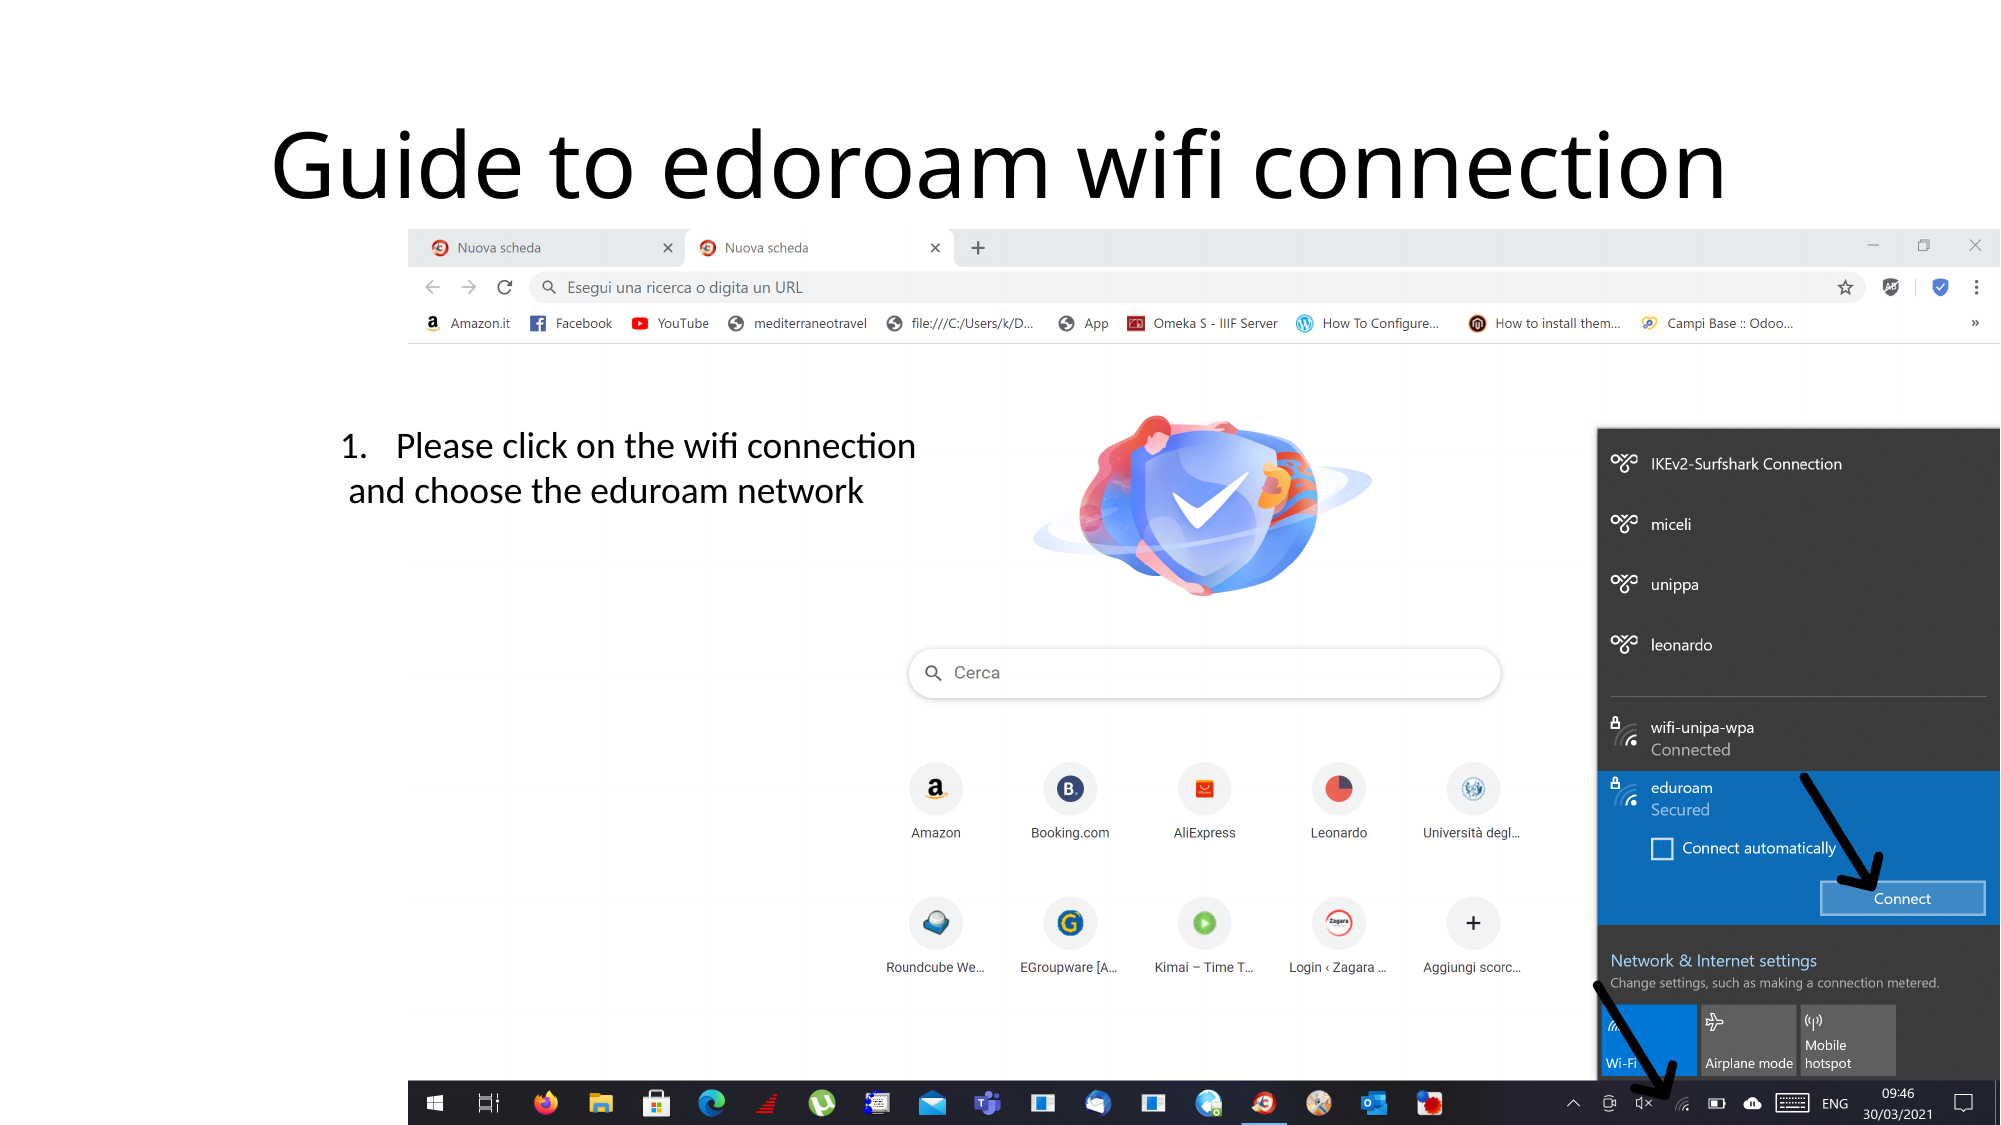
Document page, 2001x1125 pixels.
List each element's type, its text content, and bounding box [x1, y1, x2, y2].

title Guide to edoroam wifi connection [137, 59, 1863, 278]
picture [408, 229, 2000, 1125]
text_box Please click on the wifi connection and choose the eduroam network [325, 413, 408, 518]
